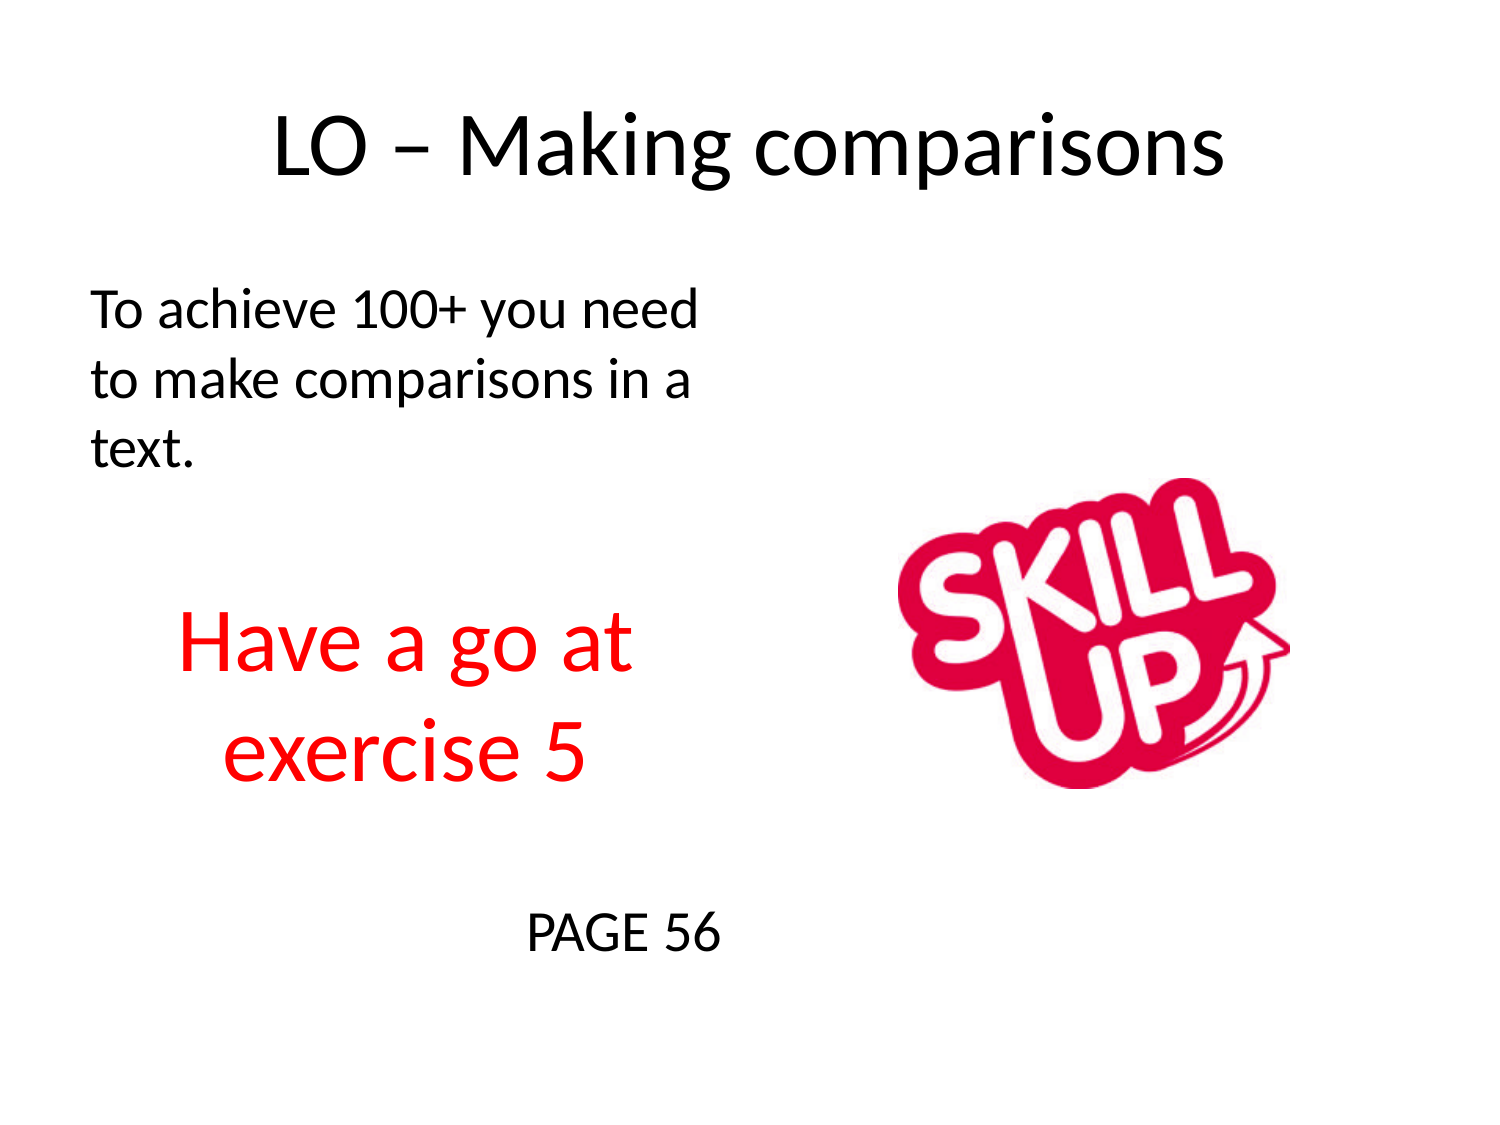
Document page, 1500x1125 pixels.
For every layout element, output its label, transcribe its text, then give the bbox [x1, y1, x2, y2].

list To achieve 100+ you need to make comparisons in a text. Have a go at exercise 5 PAGE 56 [75, 262, 738, 1005]
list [898, 478, 1290, 789]
title LO – Making comparisons [75, 45, 1425, 233]
